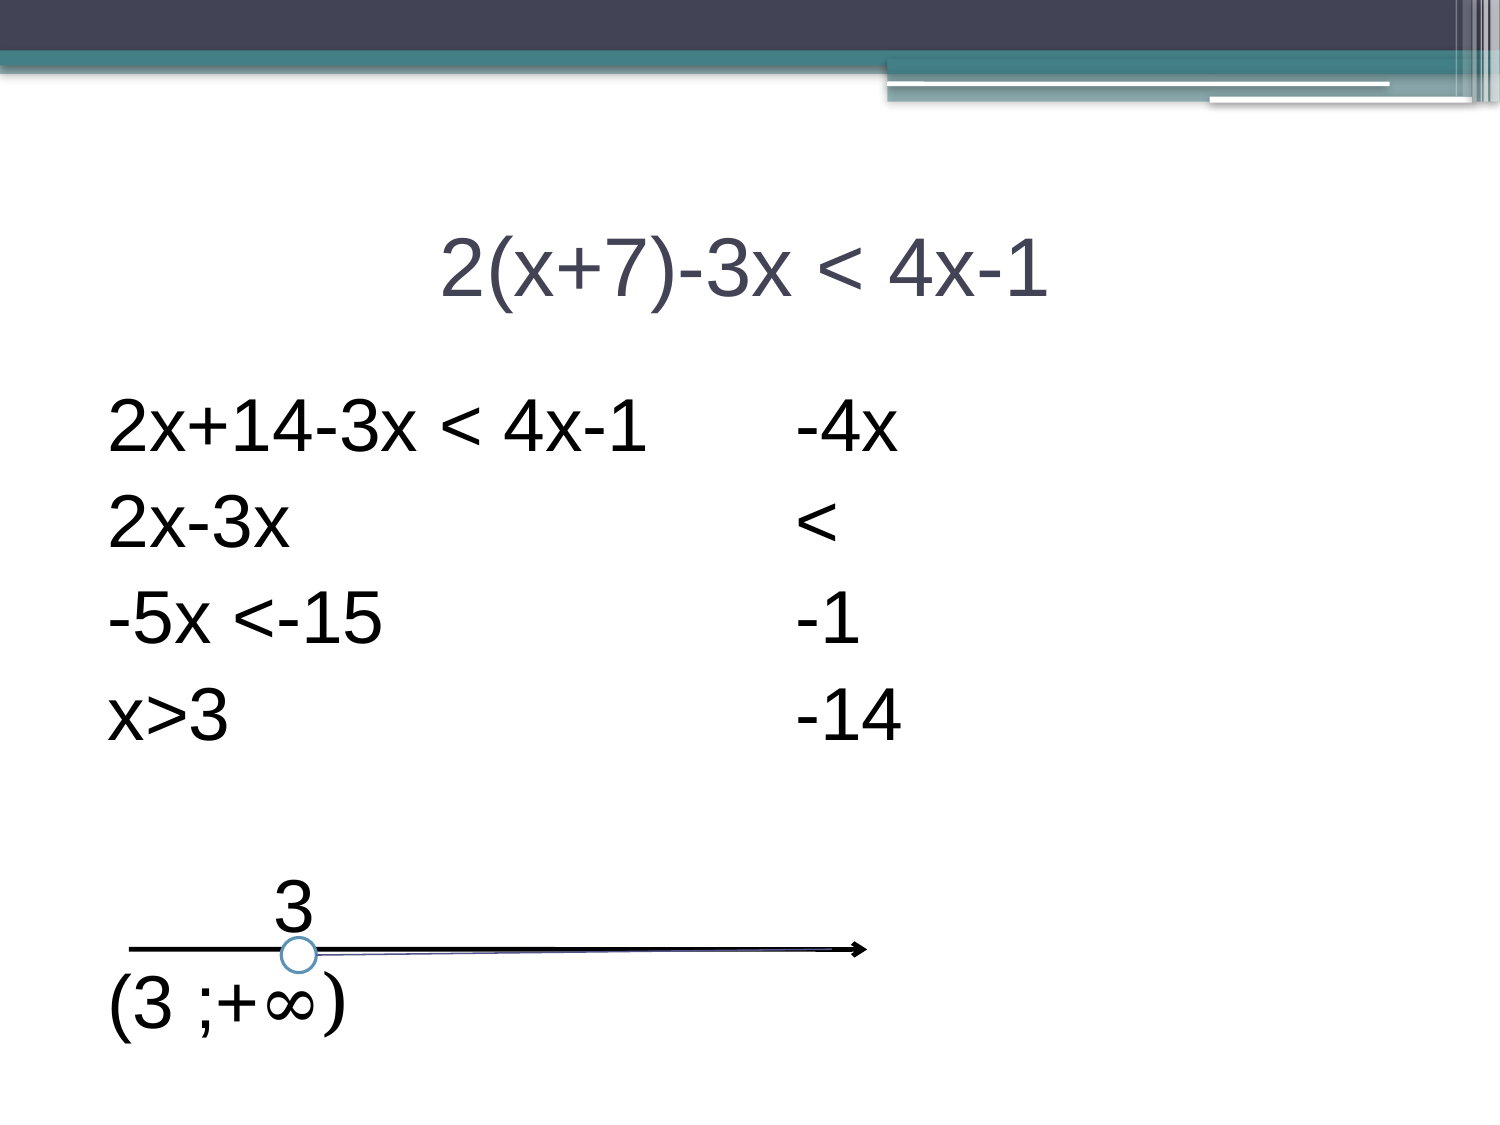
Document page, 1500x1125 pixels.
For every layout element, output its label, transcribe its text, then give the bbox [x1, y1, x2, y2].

list 2х+14-3х < 4х-1 2х-3х -5х <-15 х>3 3 (3 ;+∞) [75, 368, 738, 1112]
text_box [280, 959, 316, 975]
text_box [281, 935, 316, 947]
title 2(х+7)-3х < 4х-1 [70, 175, 1421, 351]
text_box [316, 948, 833, 956]
list -4х < -1 -14 [762, 368, 1425, 1112]
